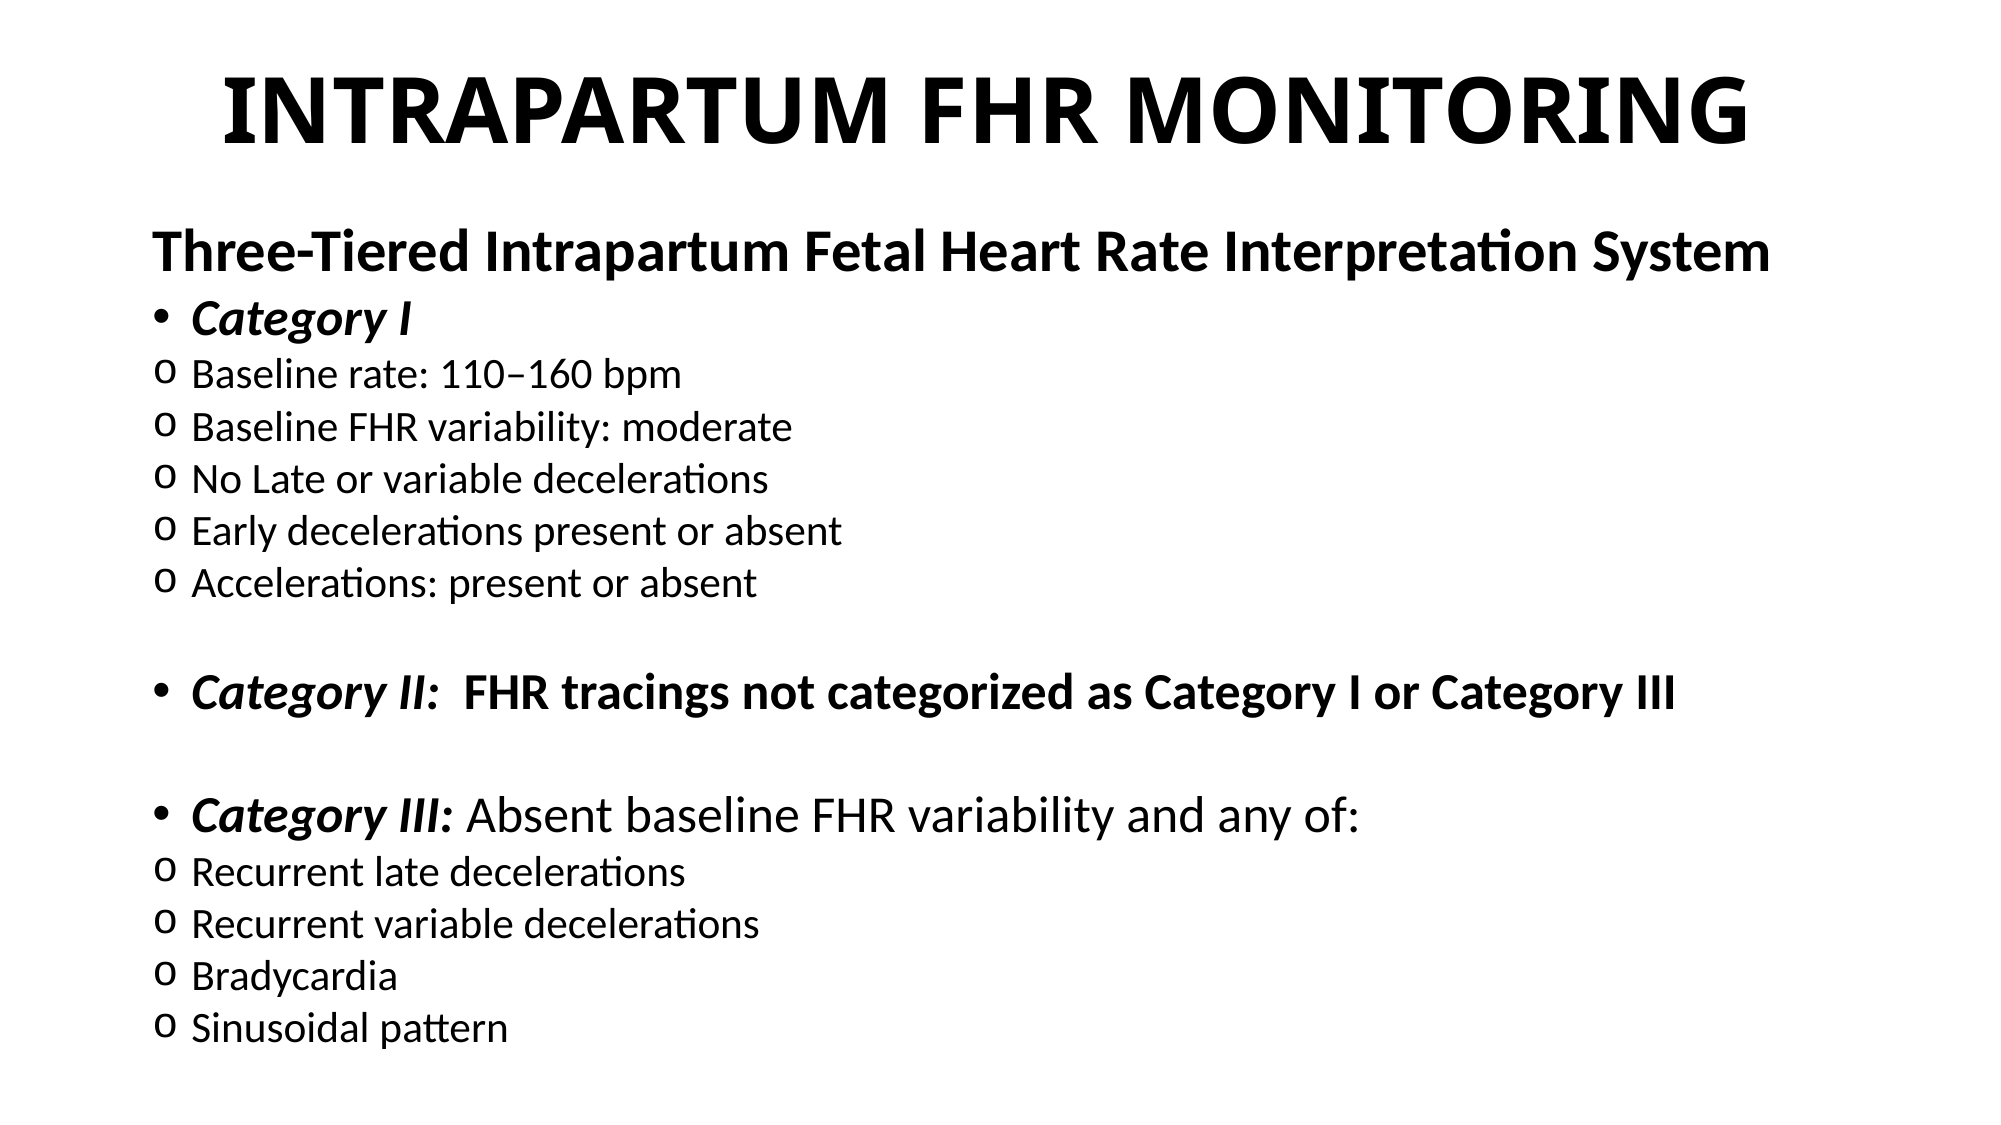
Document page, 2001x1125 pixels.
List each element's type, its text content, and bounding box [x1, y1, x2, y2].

list Three-Tiered Intrapartum Fetal Heart Rate Interpretation System Category I Baseline rate: 110–160 bpm Baseline FHR variability: moderate No Late or variable decelerations Early decelerations present or absent Accelerations: present or absent Category II: FHR tracings not categorized as Category I or Category III Category III: Absent baseline FHR variability and any of: Recurrent late decelerations Recurrent variable decelerations Bradycardia Sinusoidal pattern [137, 211, 1863, 1100]
title INTRAPARTUM FHR MONITORING [137, 59, 1863, 211]
